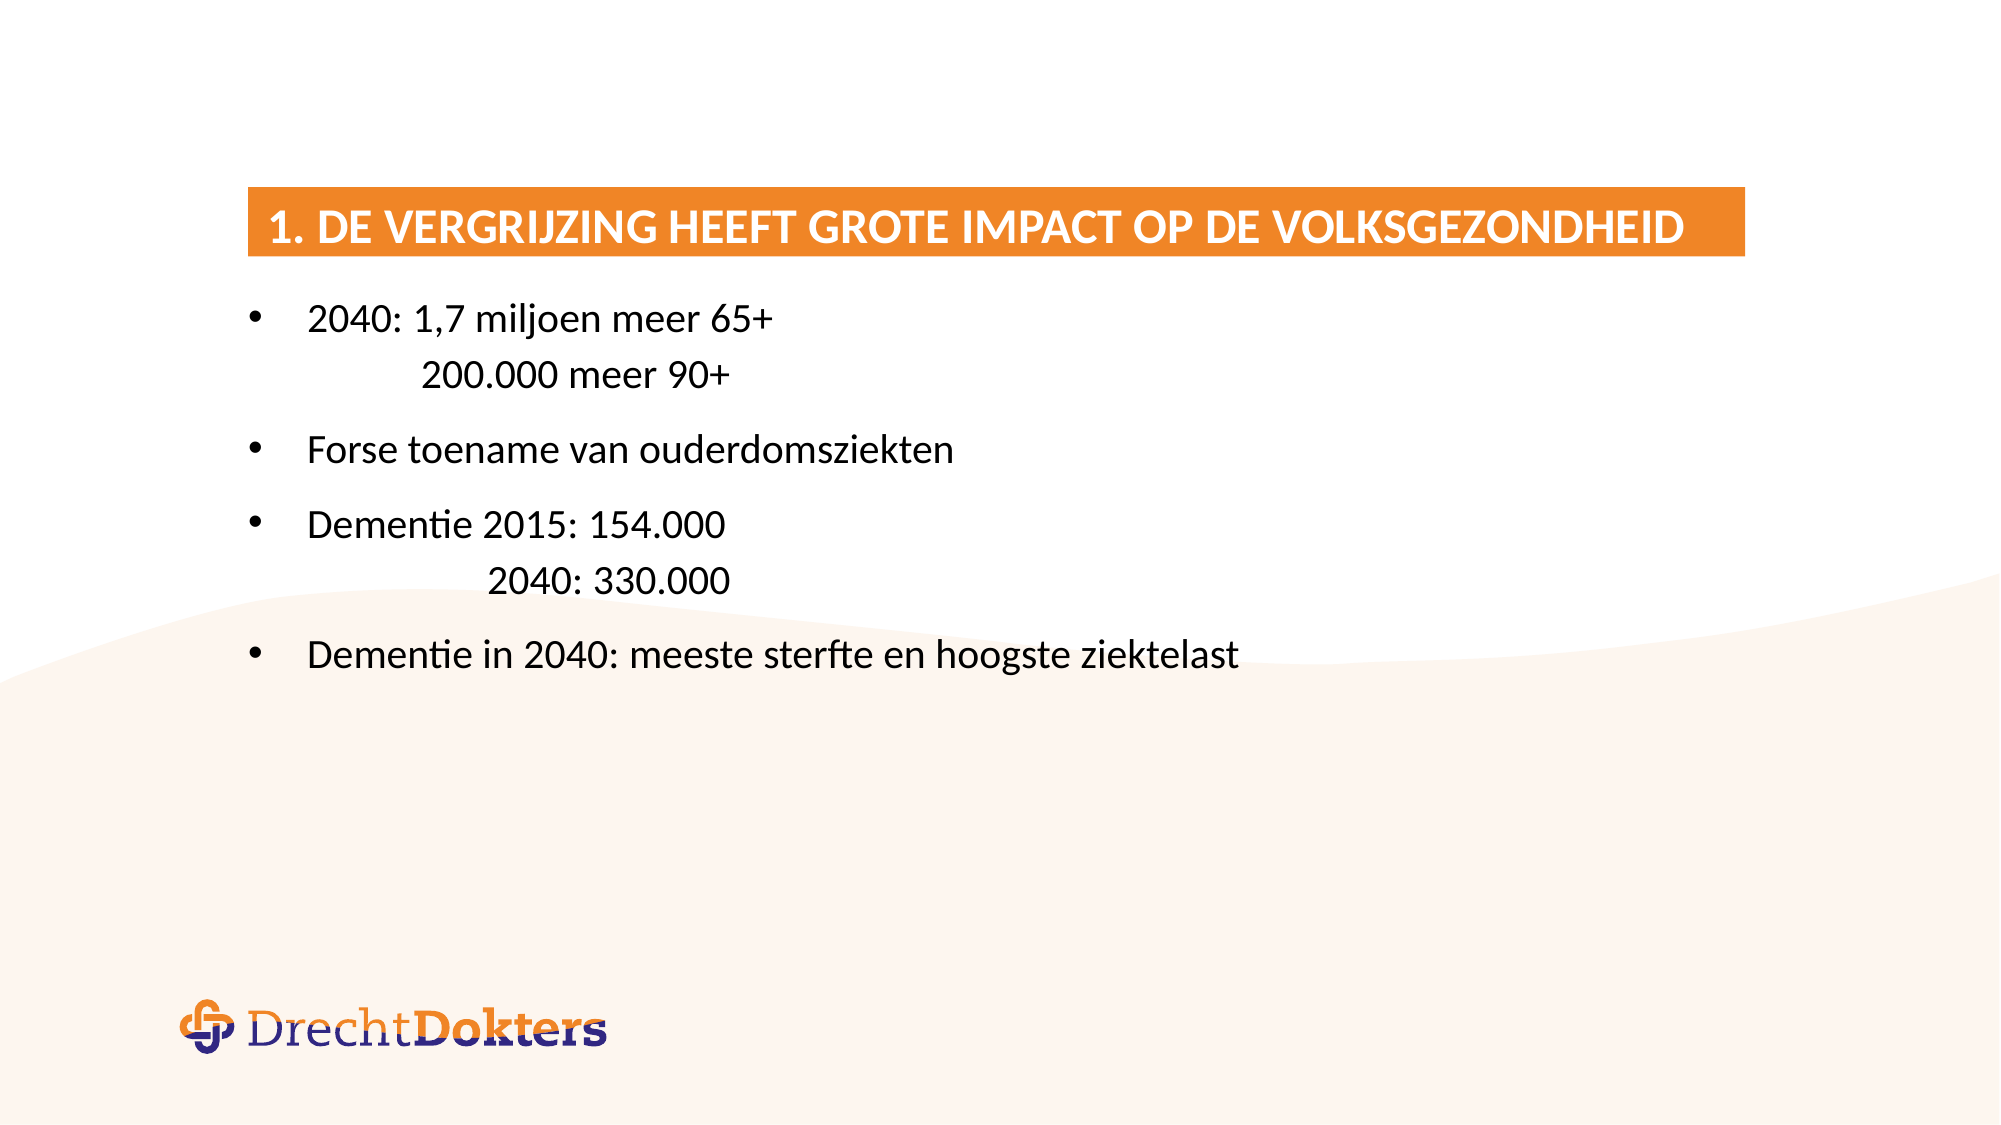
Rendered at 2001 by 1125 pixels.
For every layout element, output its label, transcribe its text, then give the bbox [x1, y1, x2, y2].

list 2040: 1,7 miljoen meer 65+ 200.000 meer 90+ Forse toename van ouderdomsziekten Dementie 2015: 154.000 2040: 330.000 Dementie in 2040: meeste sterfte en hoogste ziektelast [248, 285, 1746, 976]
title 1. De vergrijzing heeft grote impact op de volksgezondheid en zorg [248, 187, 1746, 257]
